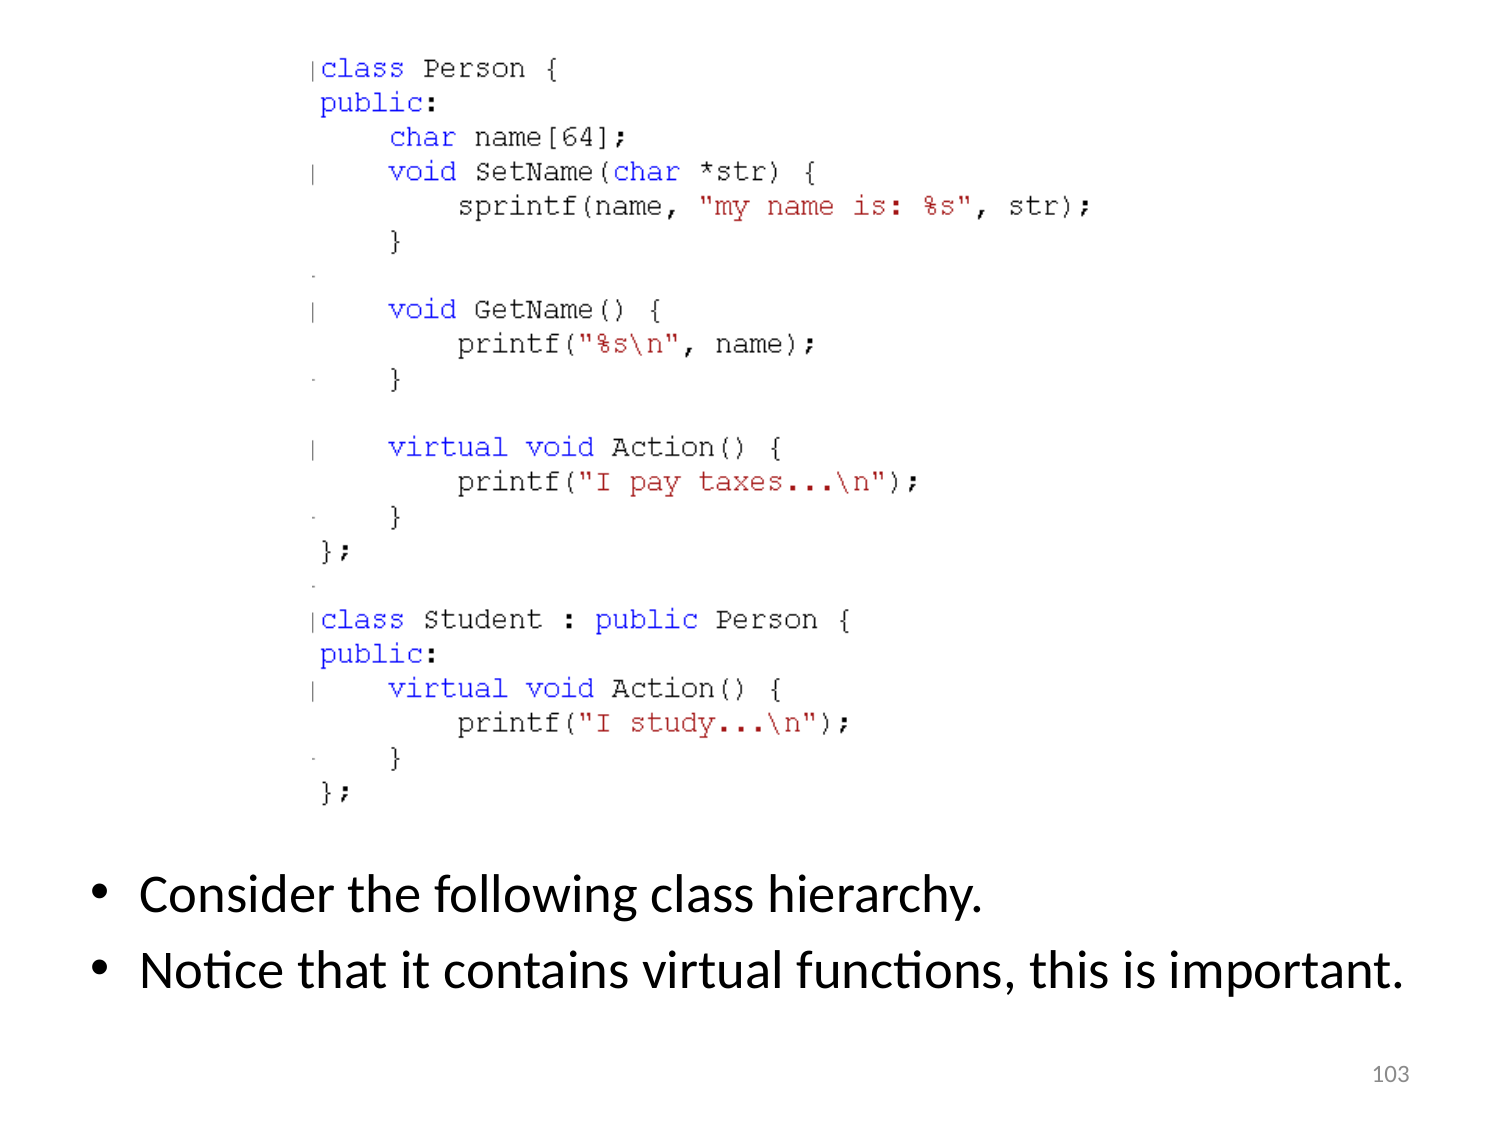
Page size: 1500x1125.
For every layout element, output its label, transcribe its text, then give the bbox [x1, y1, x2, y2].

list Consider the following class hierarchy. Notice that it contains virtual functions, this is important. [75, 849, 1425, 1075]
slide_number 103 [1074, 1042, 1425, 1103]
picture [312, 49, 1127, 807]
